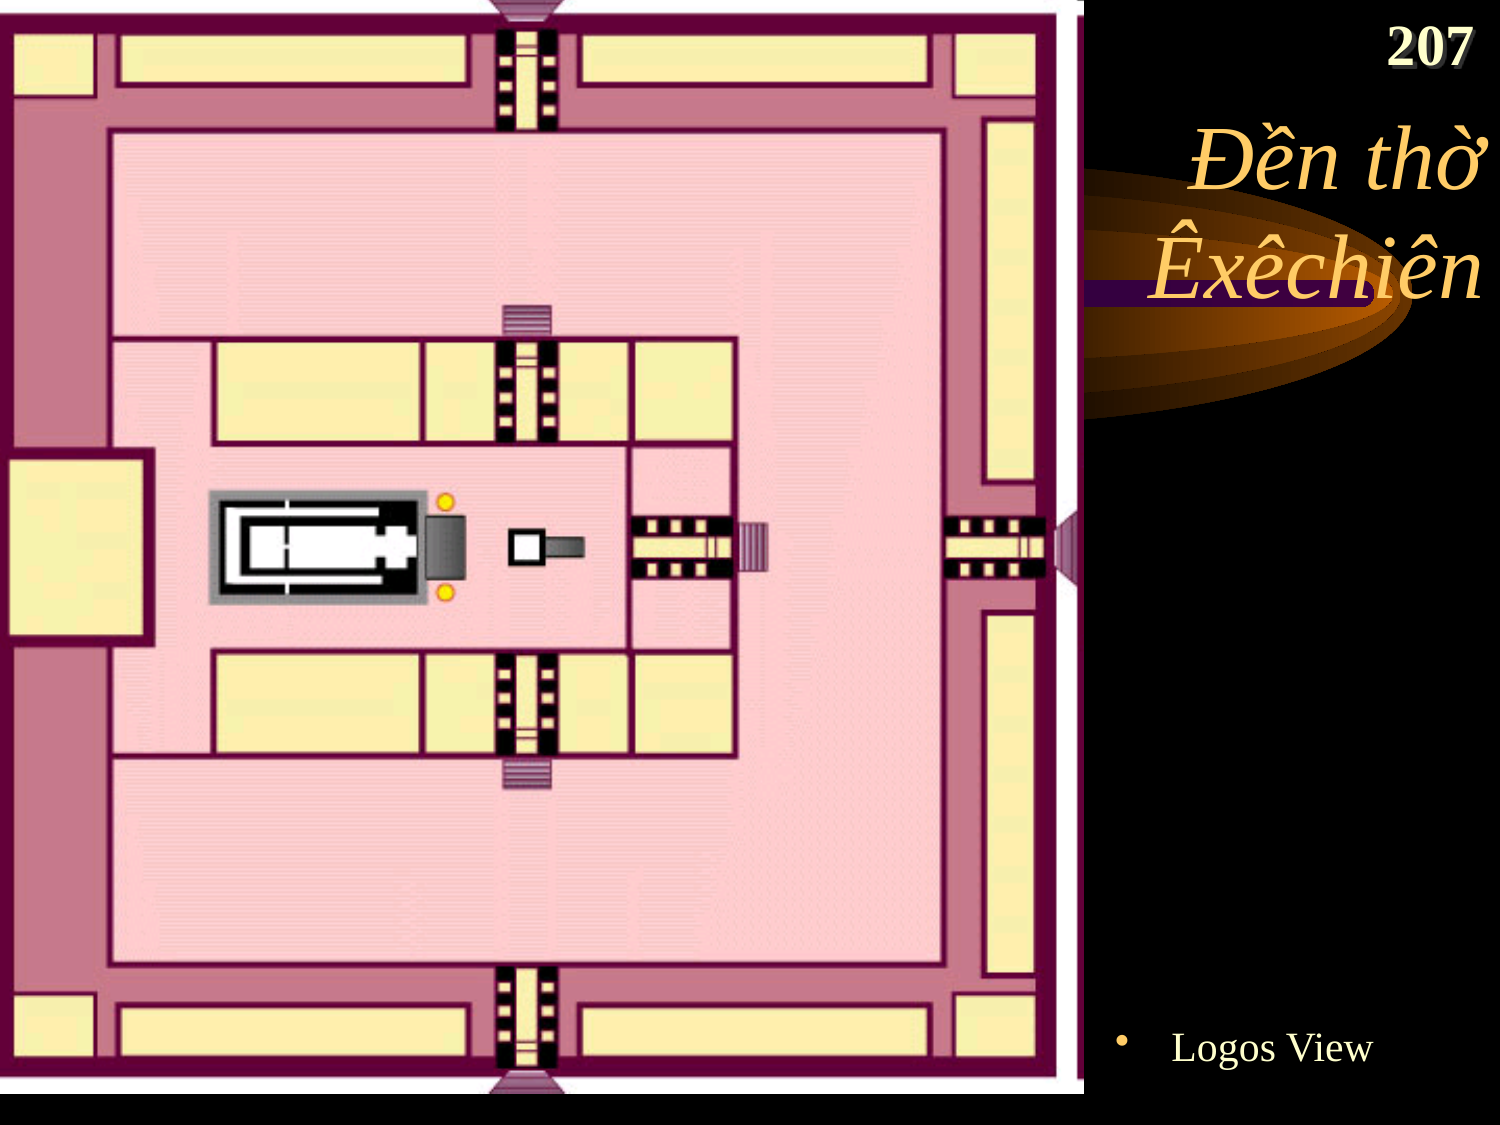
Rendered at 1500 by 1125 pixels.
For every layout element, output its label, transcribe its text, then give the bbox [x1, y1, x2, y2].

picture [0, 0, 1084, 1094]
title Đền thờ Êxêchiên [1085, 0, 1500, 325]
text_box 207 [1361, 0, 1500, 85]
list Logos View [1100, 1012, 1450, 1100]
